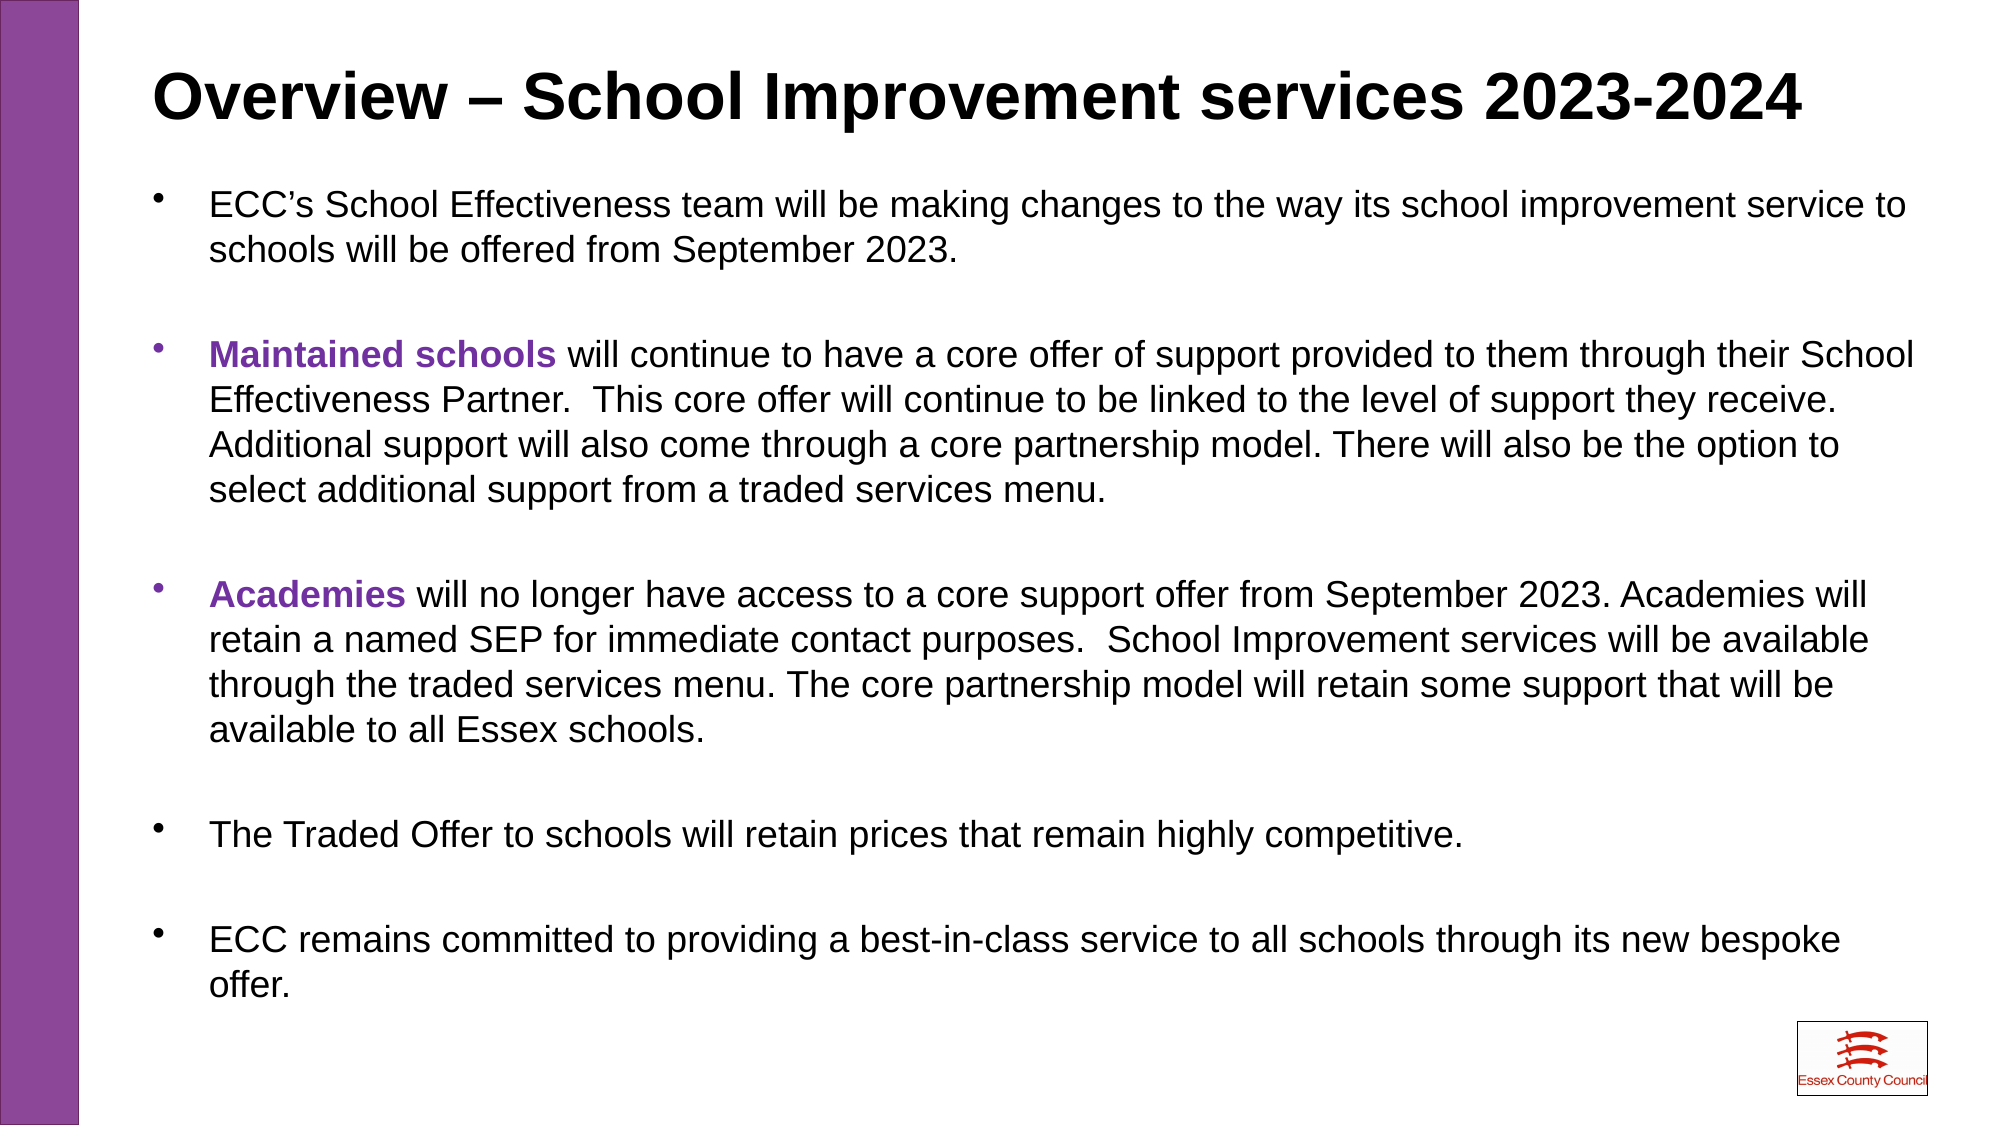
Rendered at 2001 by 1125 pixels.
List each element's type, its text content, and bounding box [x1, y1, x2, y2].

title Overview – School Improvement services 2023-2024 [137, 45, 1937, 152]
picture [1797, 1020, 1928, 1096]
list ECC’s School Effectiveness team will be making changes to the way its school improvement service to schools will be offered from September 2023. Maintained schools will continue to have a core offer of support provided to them through their School Effectiveness Partner. This core offer will continue to be linked to the level of support they receive. Additional support will also come through a core partnership model. There will also be the option to select additional support from a traded services menu. Academies will no longer have access to a core support offer from September 2023. Academies will retain a named SEP for immediate contact purposes. School Improvement services will be available through the traded services menu. The core partnership model will retain some support that will be available to all Essex schools. The Traded Offer to schools will retain prices that remain highly competitive. ECC remains committed to providing a best-in-class service to all schools through its new bespoke offer. [137, 172, 1937, 1059]
text_box [0, 0, 79, 1125]
